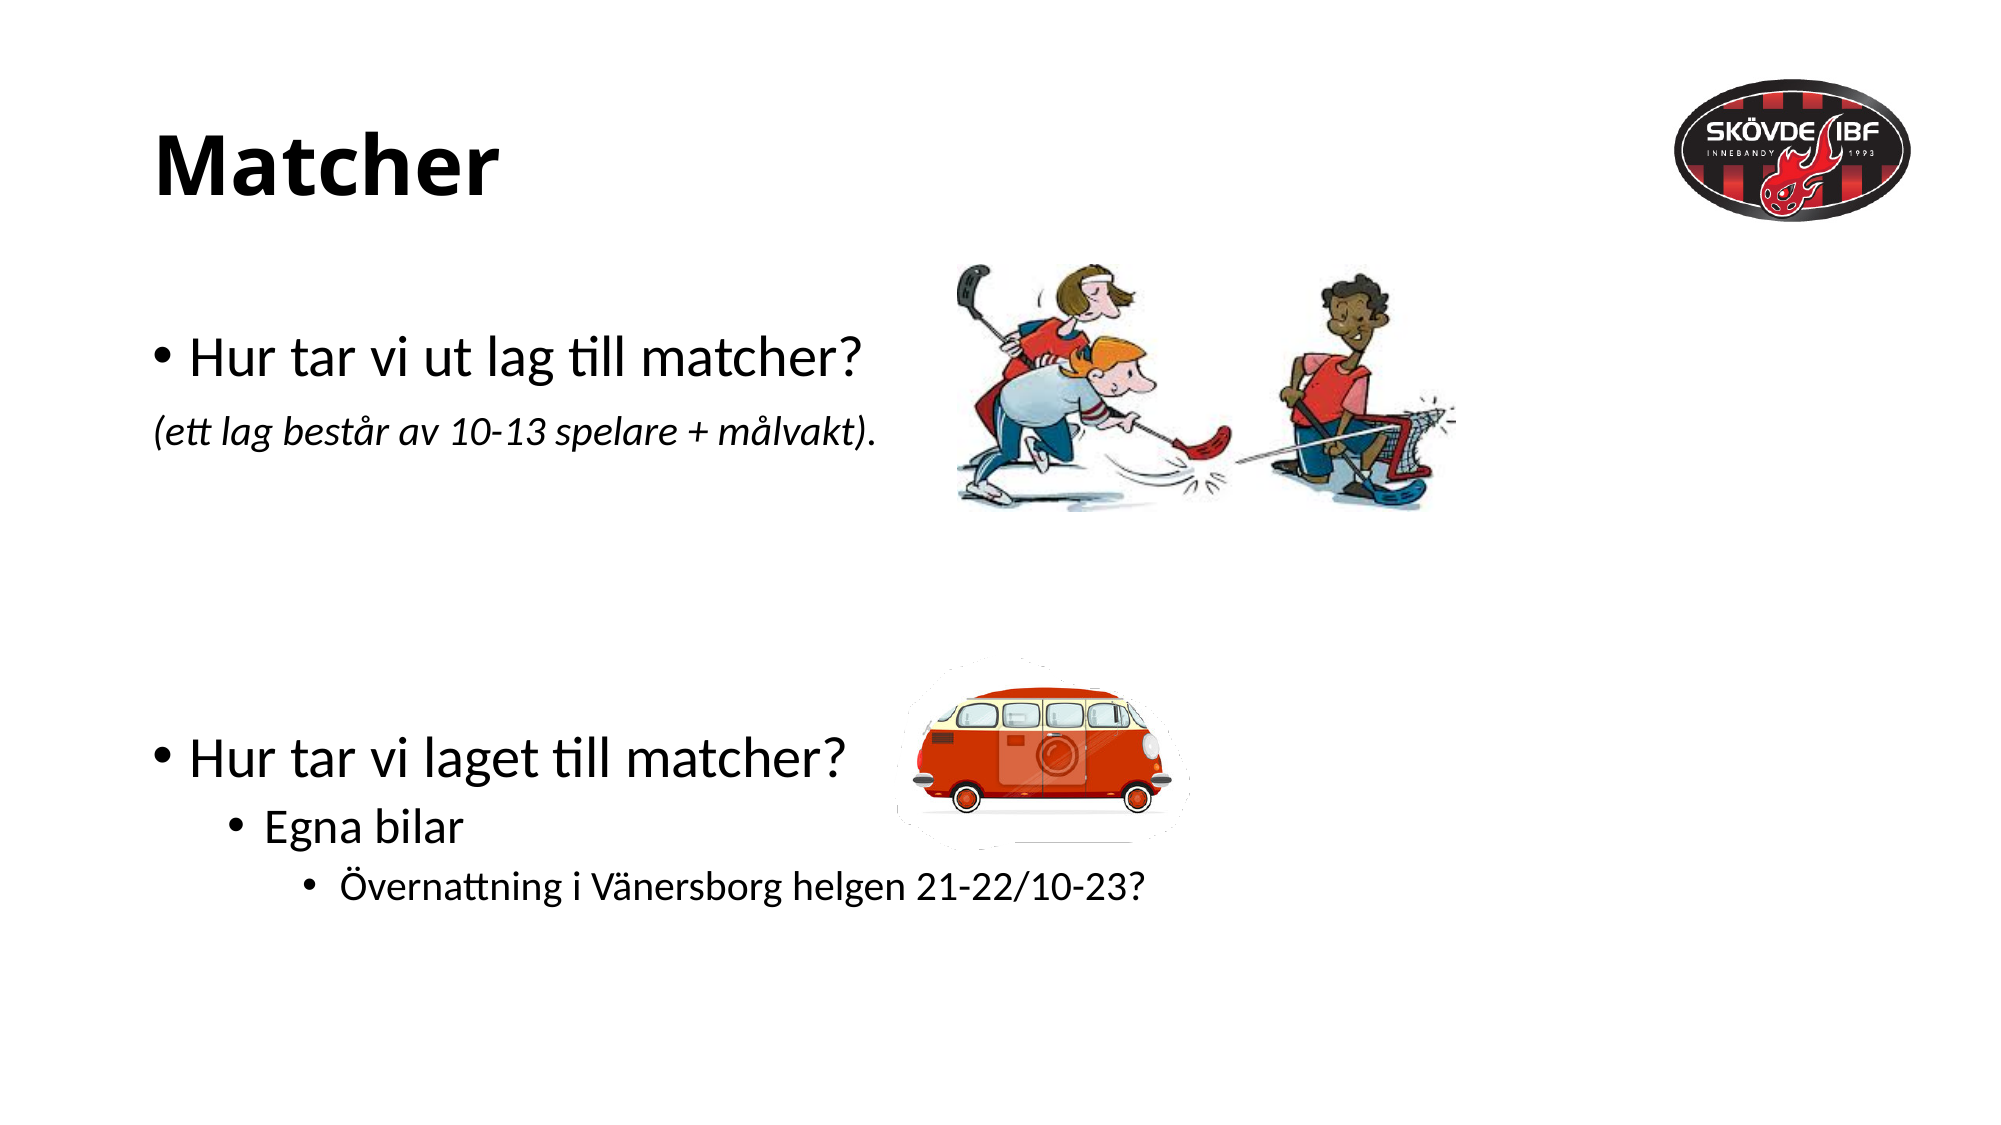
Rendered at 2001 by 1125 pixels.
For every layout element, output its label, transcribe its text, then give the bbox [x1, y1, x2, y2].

title Matcher [137, 59, 1863, 278]
list Hur tar vi ut lag till matcher? (ett lag består av 10-13 spelare + målvakt). Hur tar vi laget till matcher? Egna bilar Övernattning i Vänersborg helgen 21-22/10-23? [137, 318, 1863, 970]
picture [957, 264, 1456, 512]
picture [1672, 77, 1912, 223]
picture [894, 655, 1190, 850]
